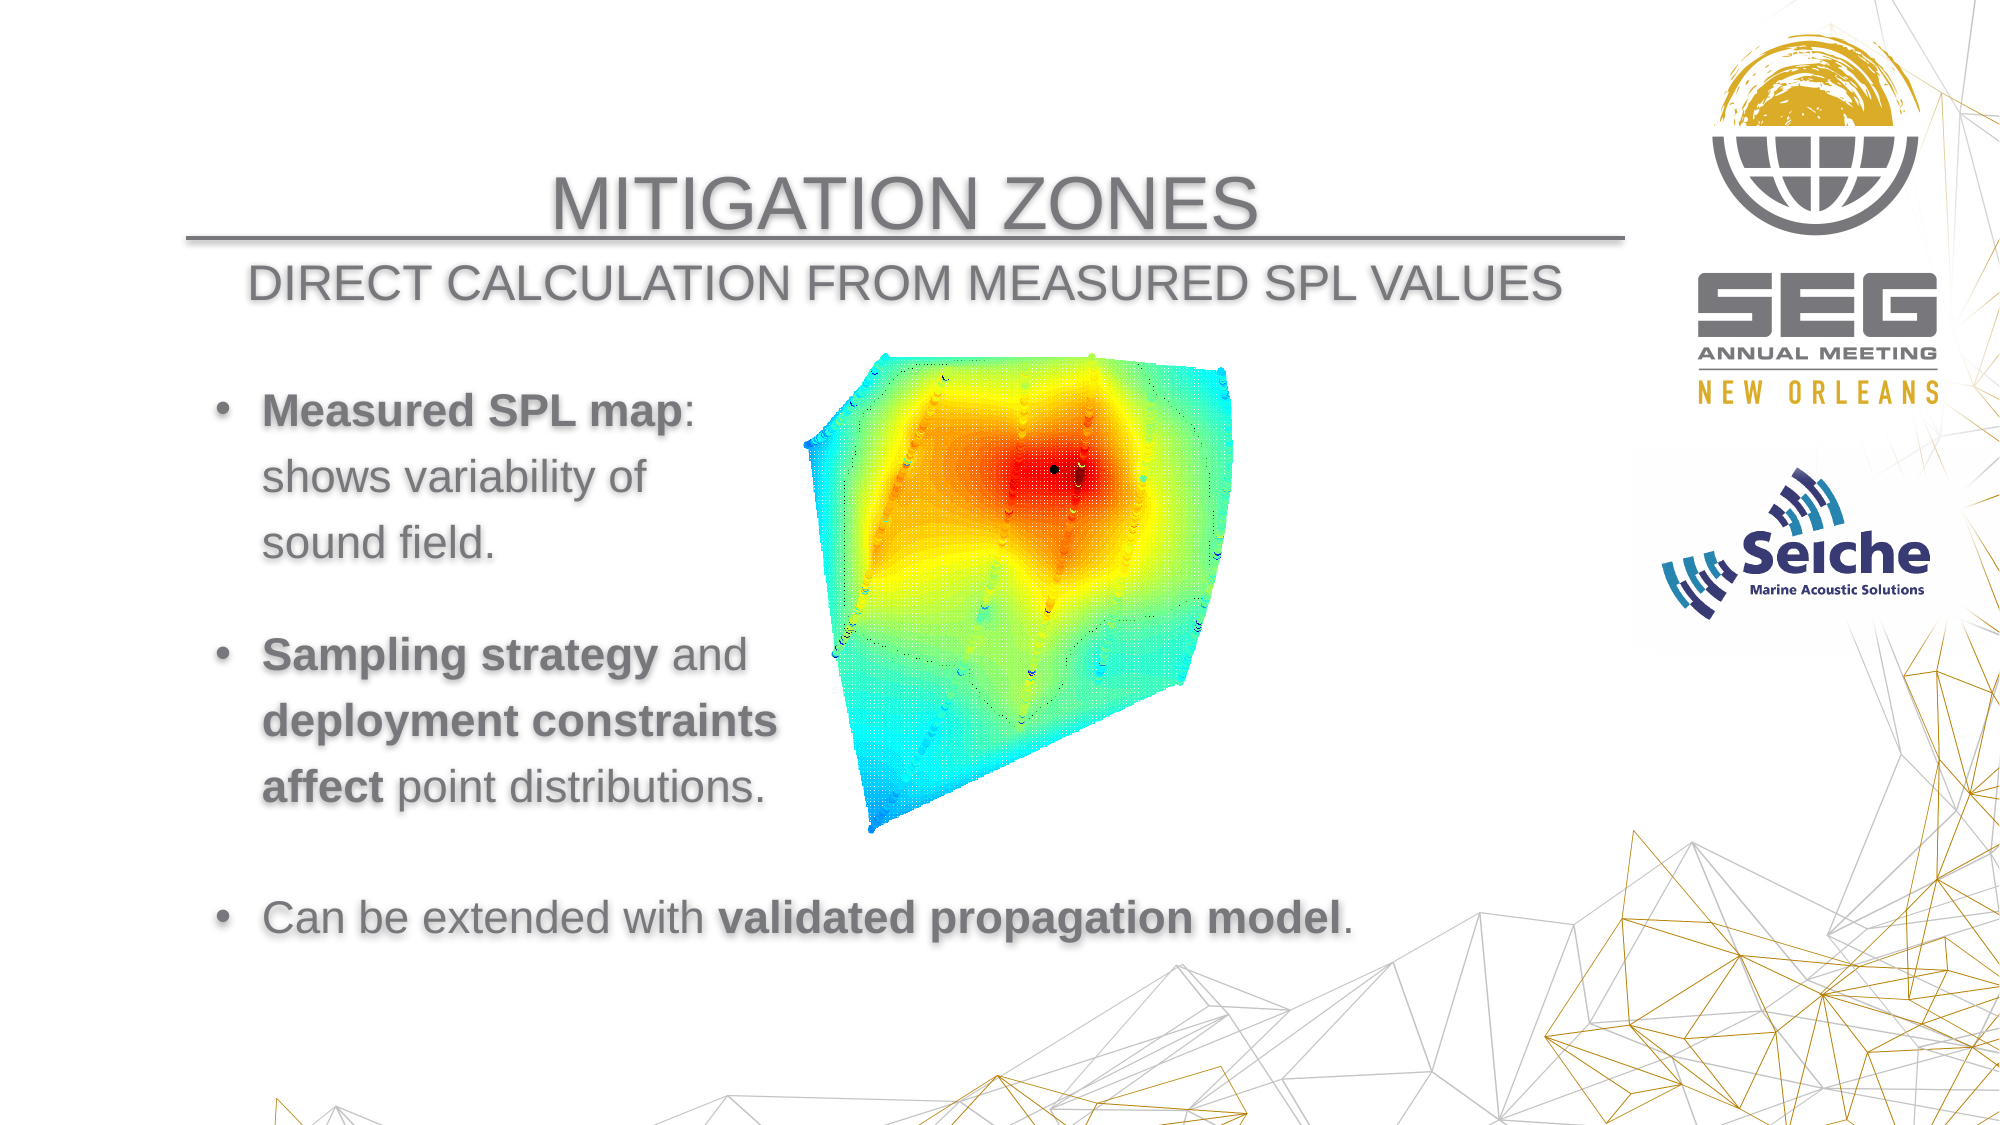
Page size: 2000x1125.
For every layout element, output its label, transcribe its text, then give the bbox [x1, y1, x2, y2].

text_box Measured SPL map: shows variability of sound field. [199, 388, 744, 605]
text_box MITIGATION ZONES DIRECT CALCULATION FROM MEASURED SPL VALUES [165, 76, 1646, 379]
text_box Sampling strategy and deployment constraints affect point distributions. [199, 606, 793, 844]
picture [0, 0, 2000, 1125]
text_box Can be extended with validated propagation model. [199, 869, 1770, 965]
